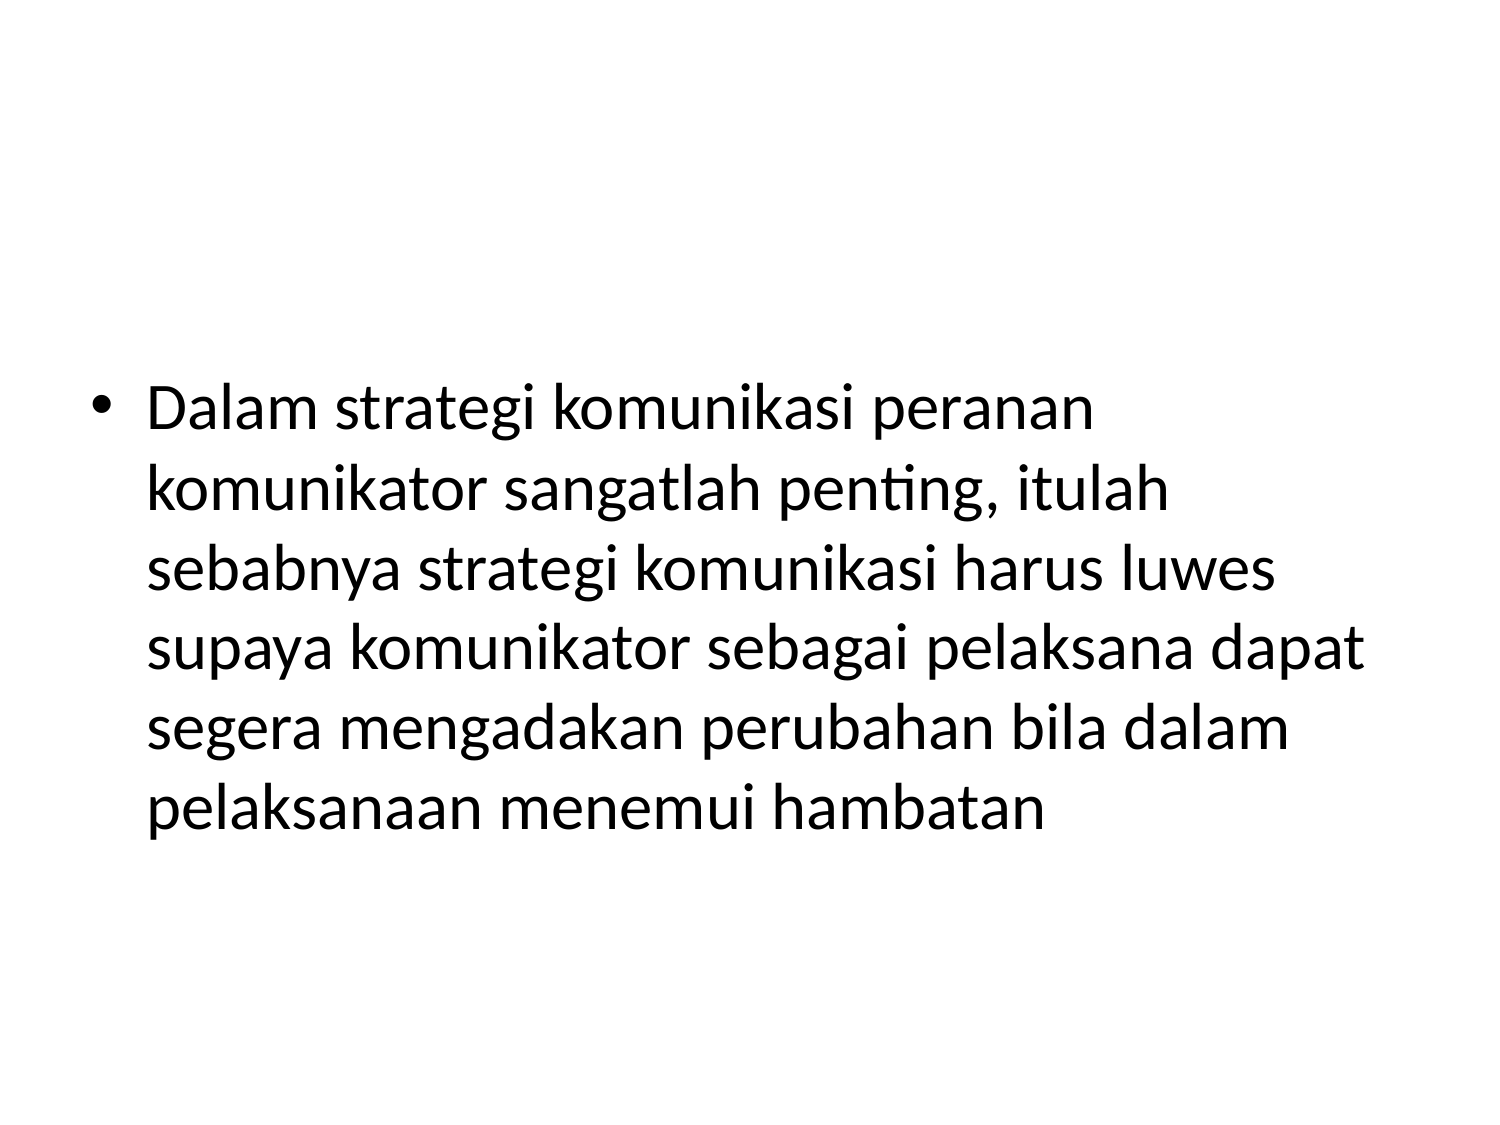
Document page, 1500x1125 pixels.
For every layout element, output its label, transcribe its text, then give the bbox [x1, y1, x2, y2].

list Dalam strategi komunikasi peranan komunikator sangatlah penting, itulah sebabnya strategi komunikasi harus luwes supaya komunikator sebagai pelaksana dapat segera mengadakan perubahan bila dalam pelaksanaan menemui hambatan [75, 262, 1425, 1005]
